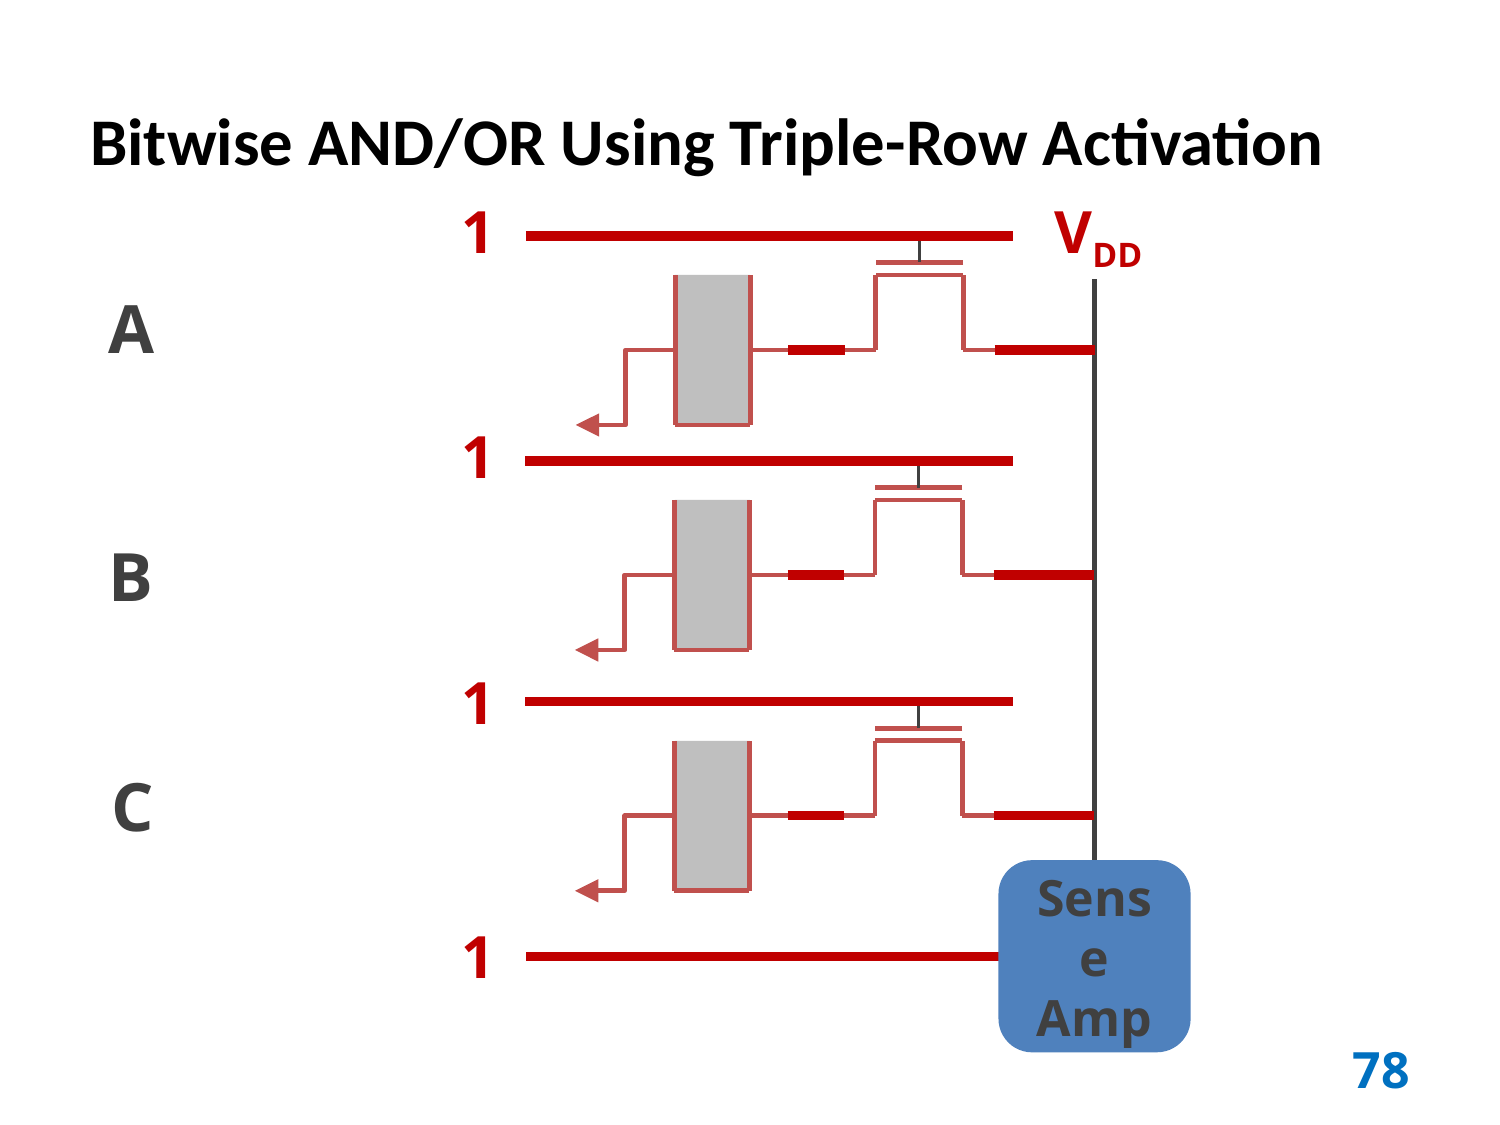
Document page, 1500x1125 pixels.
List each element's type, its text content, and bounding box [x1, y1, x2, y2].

slide_number 78 [1074, 1042, 1425, 1103]
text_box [99, 278, 163, 854]
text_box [449, 187, 1189, 1051]
title Bitwise AND/OR Using Triple-Row Activation [75, 45, 1425, 233]
